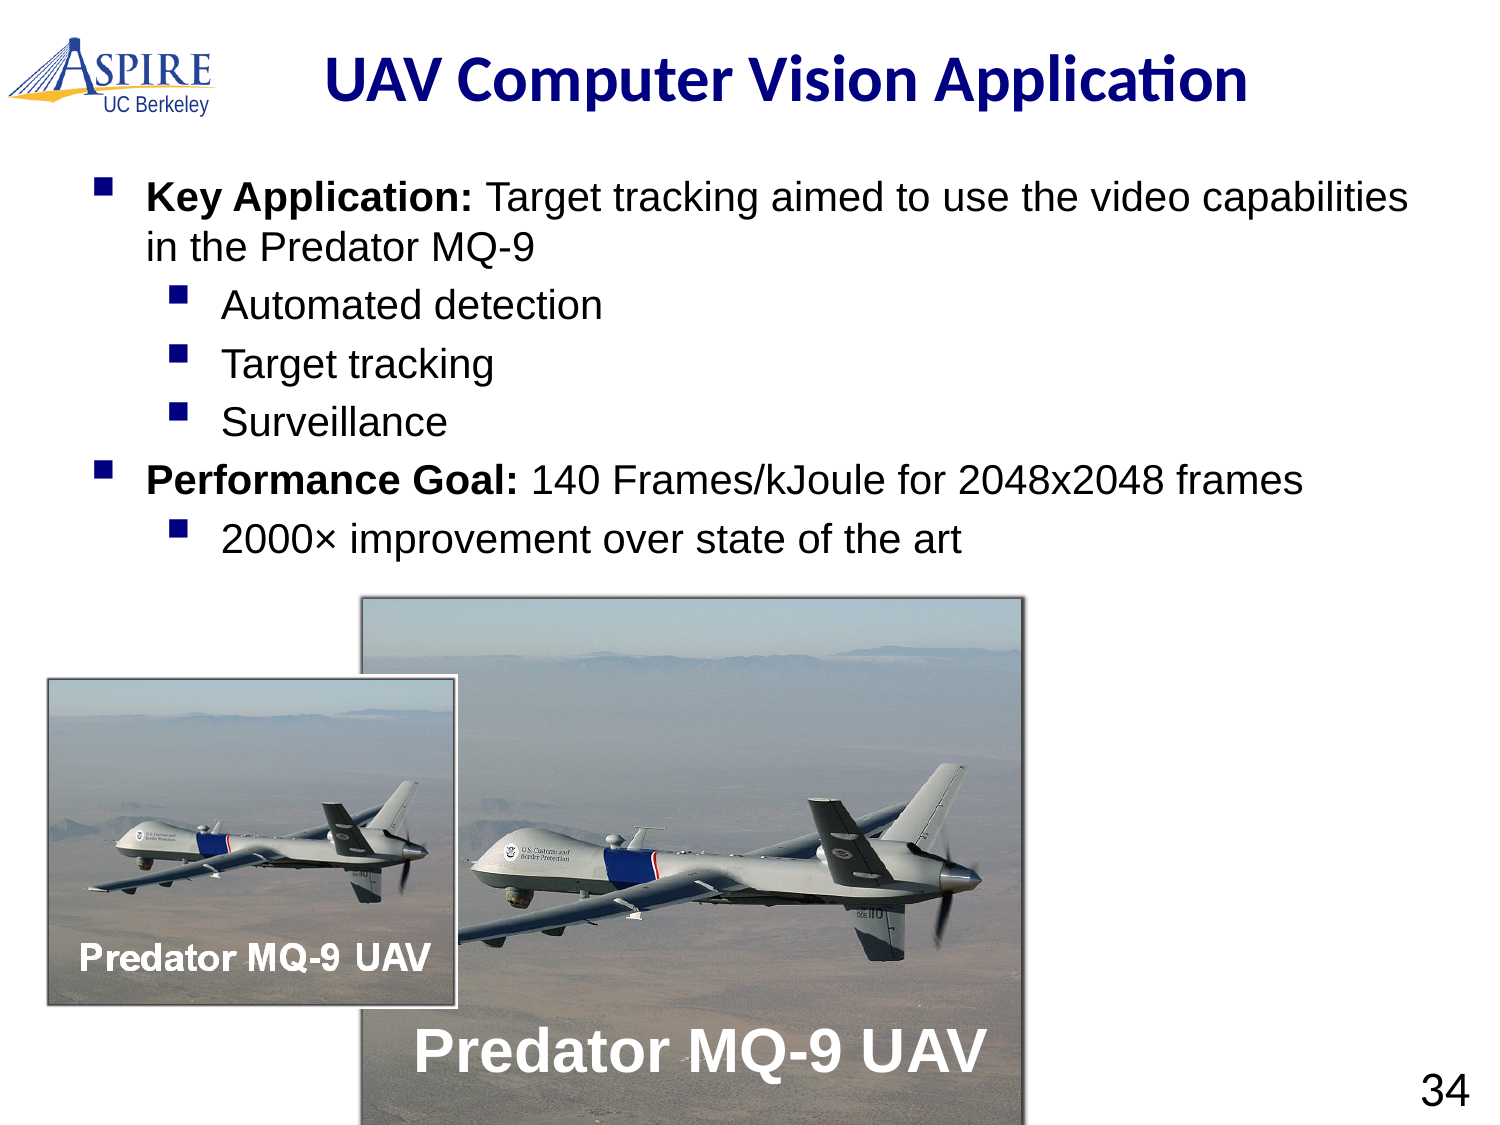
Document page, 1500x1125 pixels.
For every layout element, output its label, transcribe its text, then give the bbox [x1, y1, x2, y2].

picture [0, 26, 199, 113]
list Key Application: Target tracking aimed to use the video capabilities in the Predator MQ-9 Automated detection Target tracking Surveillance Performance Goal: 140 Frames/kJoule for 2048x2048 frames 2000× improvement over state of the art [74, 162, 1425, 1026]
picture [43, 599, 1022, 1125]
title UAV Computer Vision Application [199, 0, 1376, 151]
